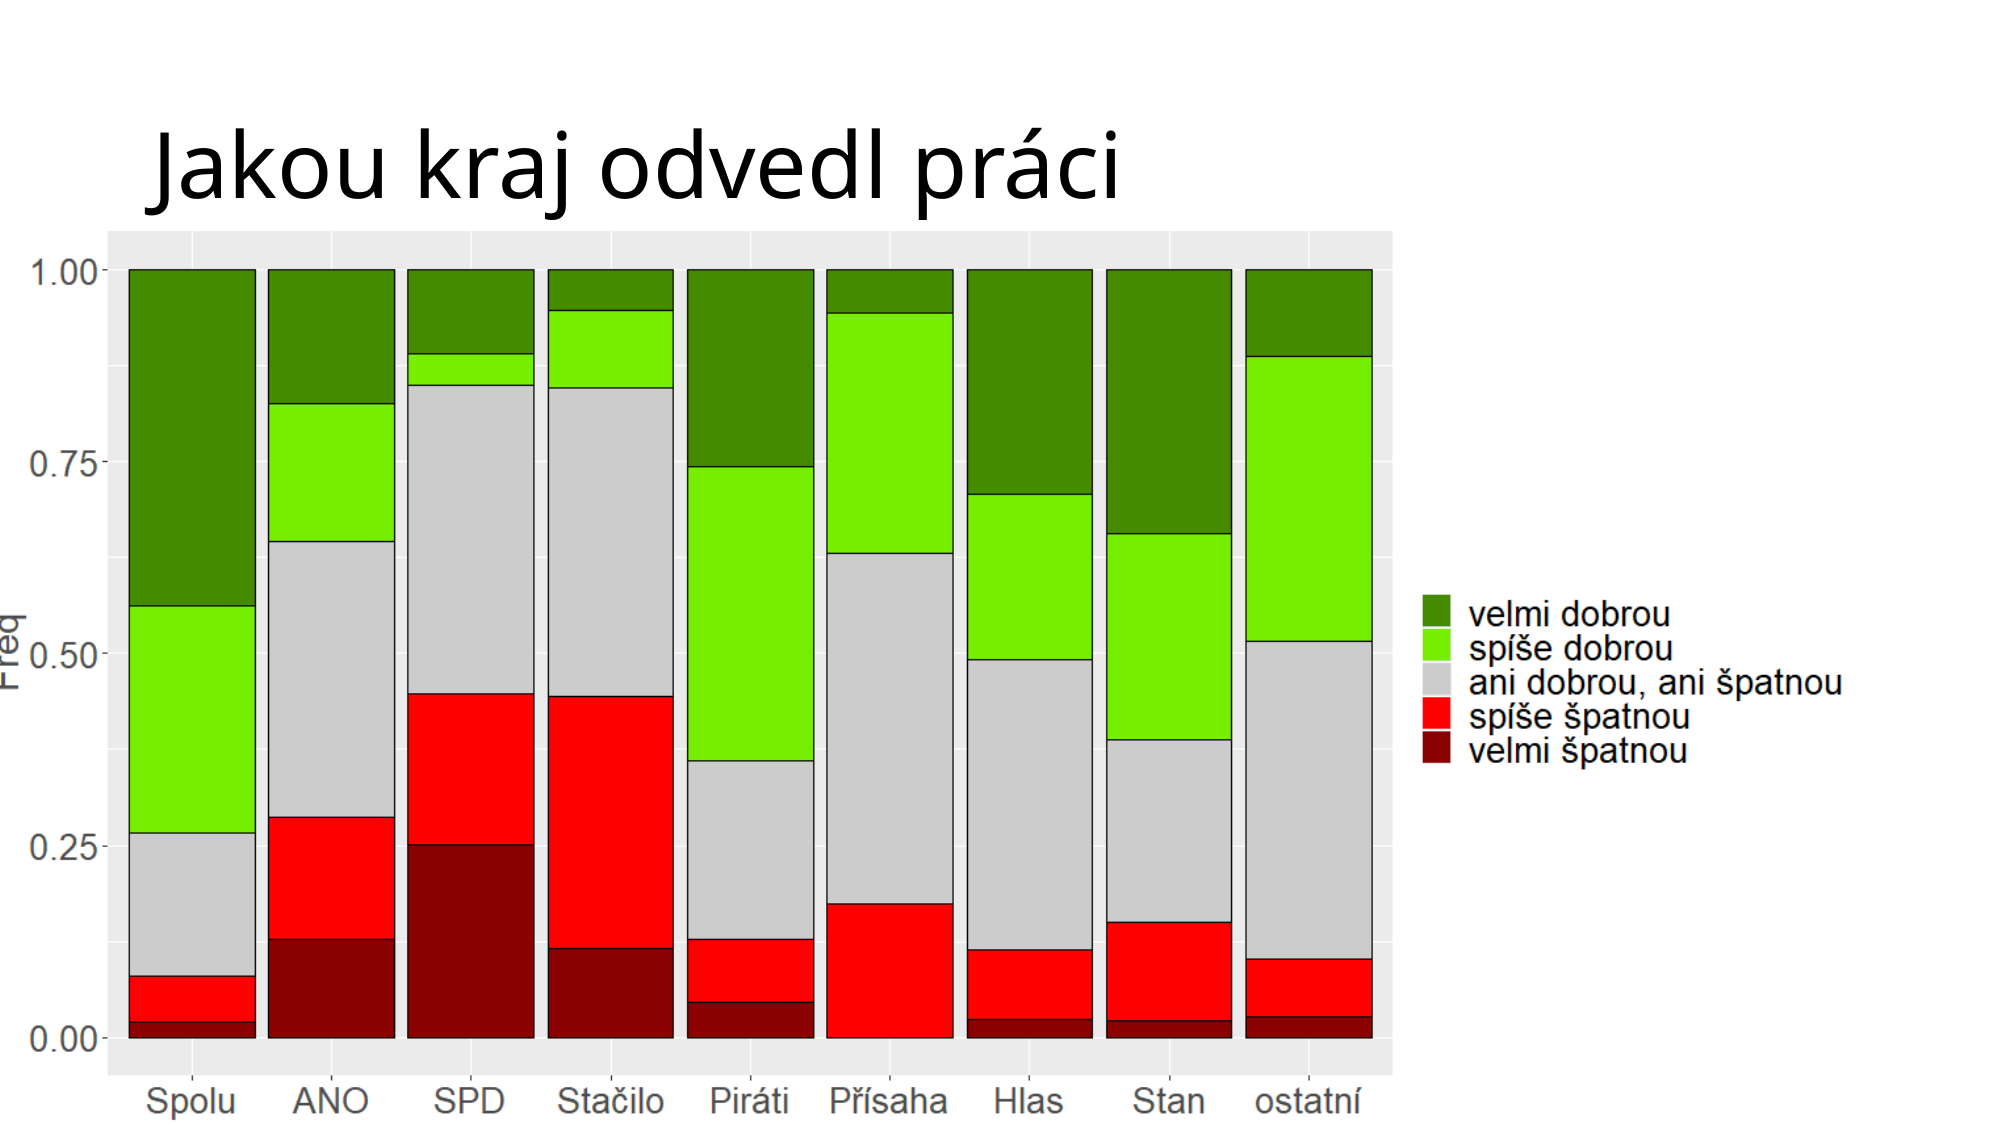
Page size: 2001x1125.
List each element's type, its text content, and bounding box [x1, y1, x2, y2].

title Jakou kraj odvedl práci [137, 59, 1863, 221]
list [0, 221, 1863, 1125]
